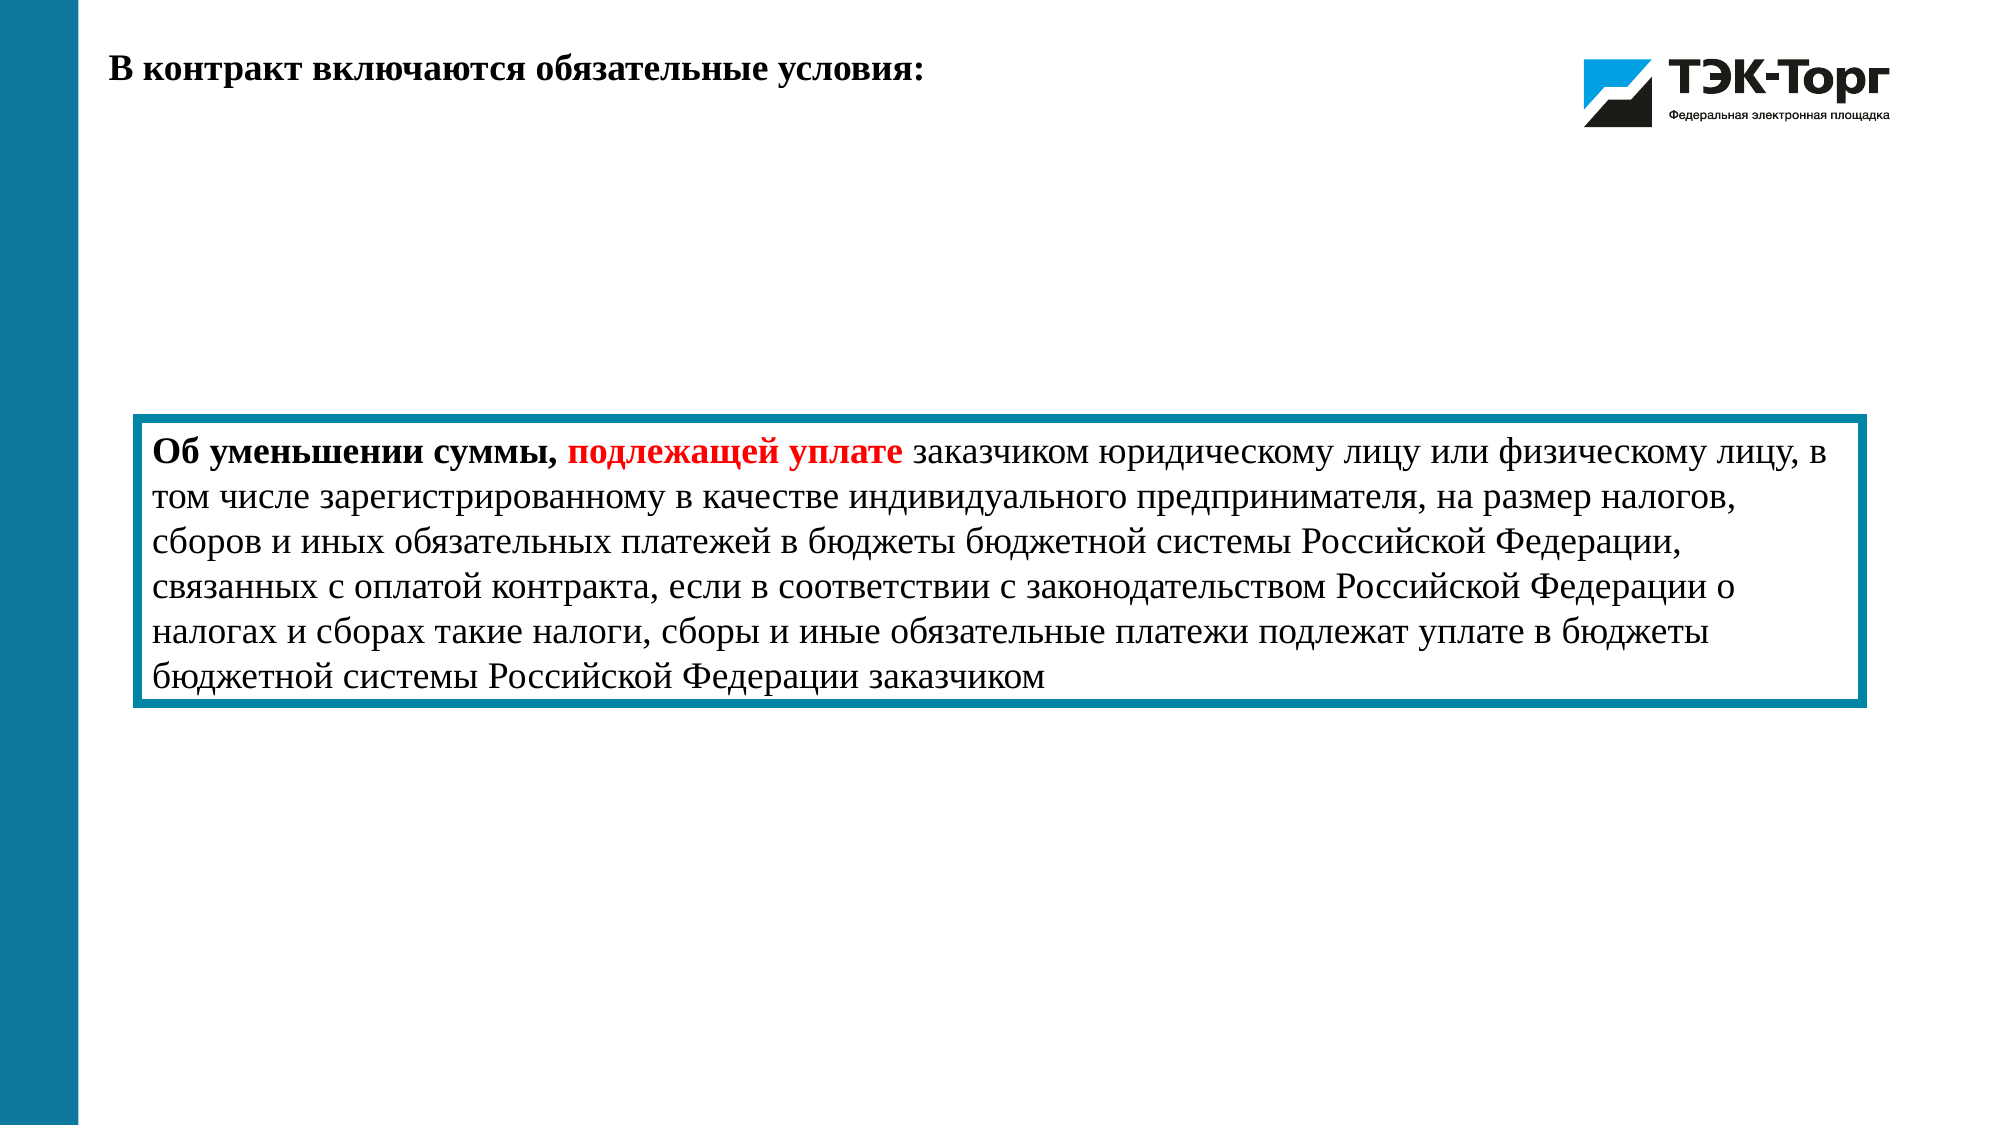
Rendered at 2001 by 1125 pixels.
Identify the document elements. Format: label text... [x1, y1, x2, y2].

text_box В контракт включаются обязательные условия: [93, 35, 1094, 95]
text_box Об уменьшении суммы, подлежащей уплате заказчиком юридическому лицу или физическому лицу, в том числе зарегистрированному в качестве индивидуального предпринимателя, на размер налогов, сборов и иных обязательных платежей в бюджеты бюджетной системы Российской Федерации, связанных с оплатой контракта, если в соответствии с законодательством Российской Федерации о налогах и сборах такие налоги, сборы и иные обязательные платежи подлежат уплате в бюджеты бюджетной системы Российской Федерации заказчиком [136, 417, 1863, 704]
